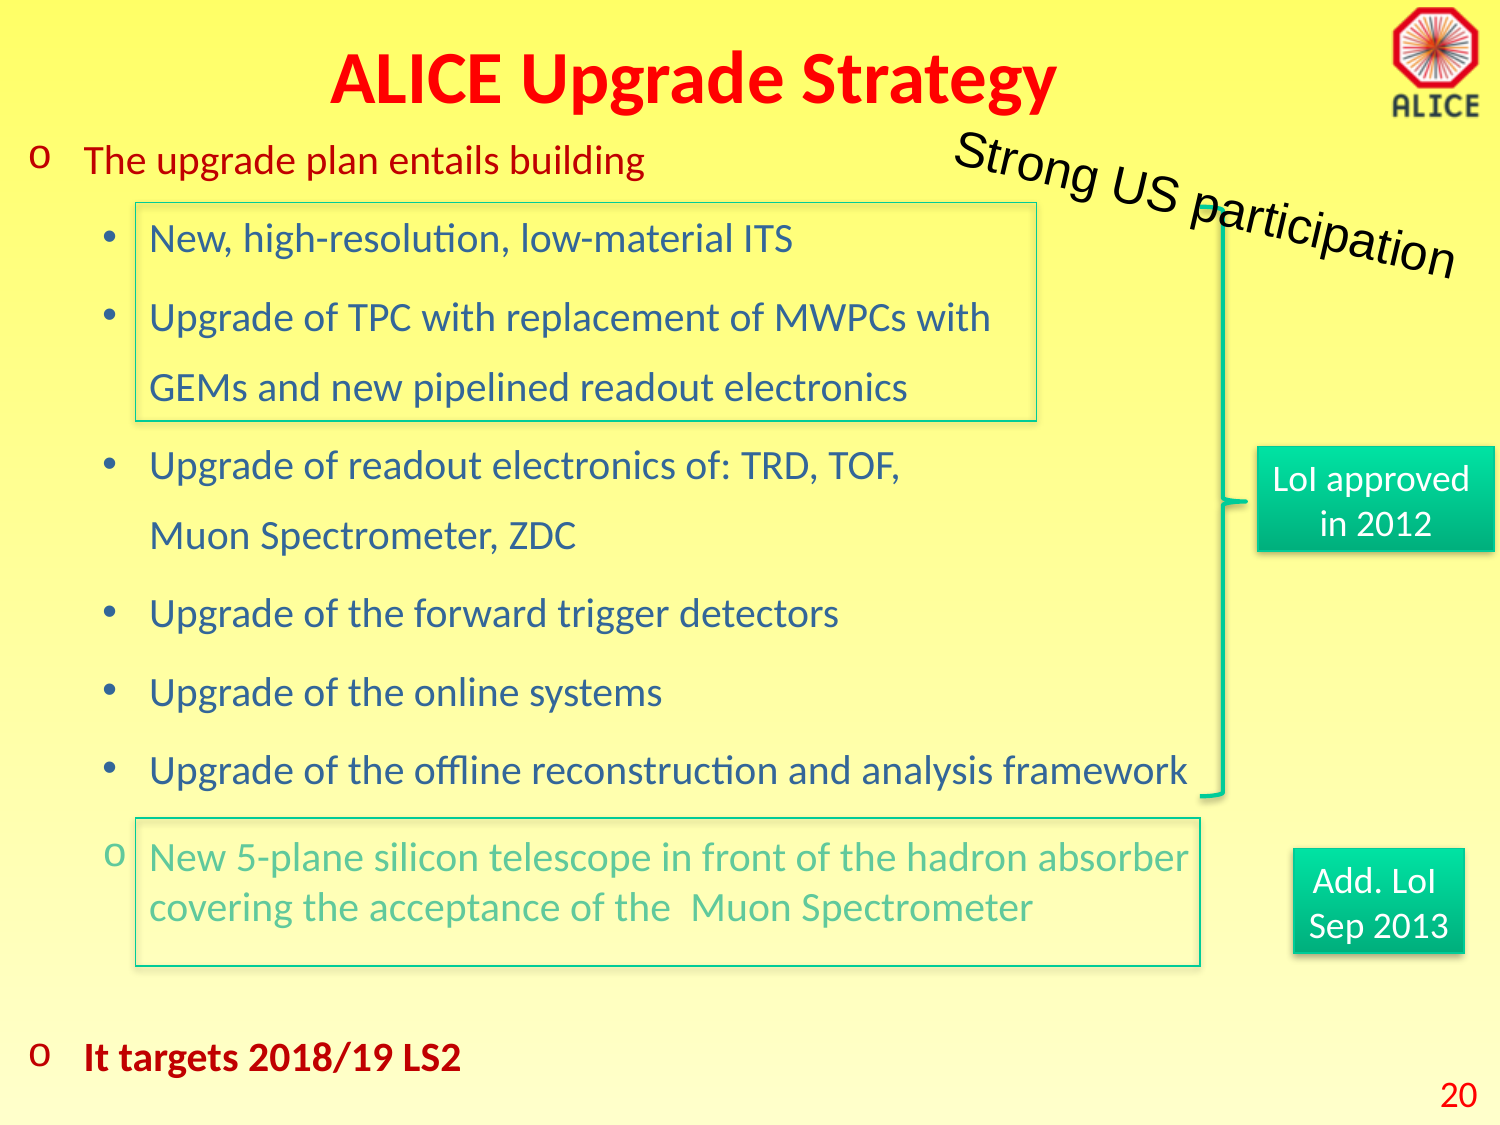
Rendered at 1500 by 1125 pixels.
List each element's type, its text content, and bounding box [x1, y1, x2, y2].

text_box Strong US participation [933, 103, 1480, 301]
text_box [135, 202, 1037, 422]
text_box LoI approved in 2012 [1257, 446, 1494, 551]
text_box [135, 818, 1200, 967]
text_box [1199, 239, 1246, 797]
text_box ALICE Upgrade Strategy [12, 21, 1376, 126]
text_box Add. LoI Sep 2013 [1293, 848, 1464, 954]
text_box The upgrade plan entails building New, high-resolution, low-material ITS Upgrade of TPC with replacement of MWPCs with GEMs and new pipelined readout electronics Upgrade of readout electronics of: TRD, TOF, Muon Spectrometer, ZDC Upgrade of the forward trigger detectors Upgrade of the online systems Upgrade of the offline reconstruction and analysis framework New 5-plane silicon telescope in front of the hadron absorber covering the acceptance of the Muon Spectrometer It targets 2018/19 LS2 [12, 125, 1488, 1068]
picture [1380, 7, 1494, 121]
